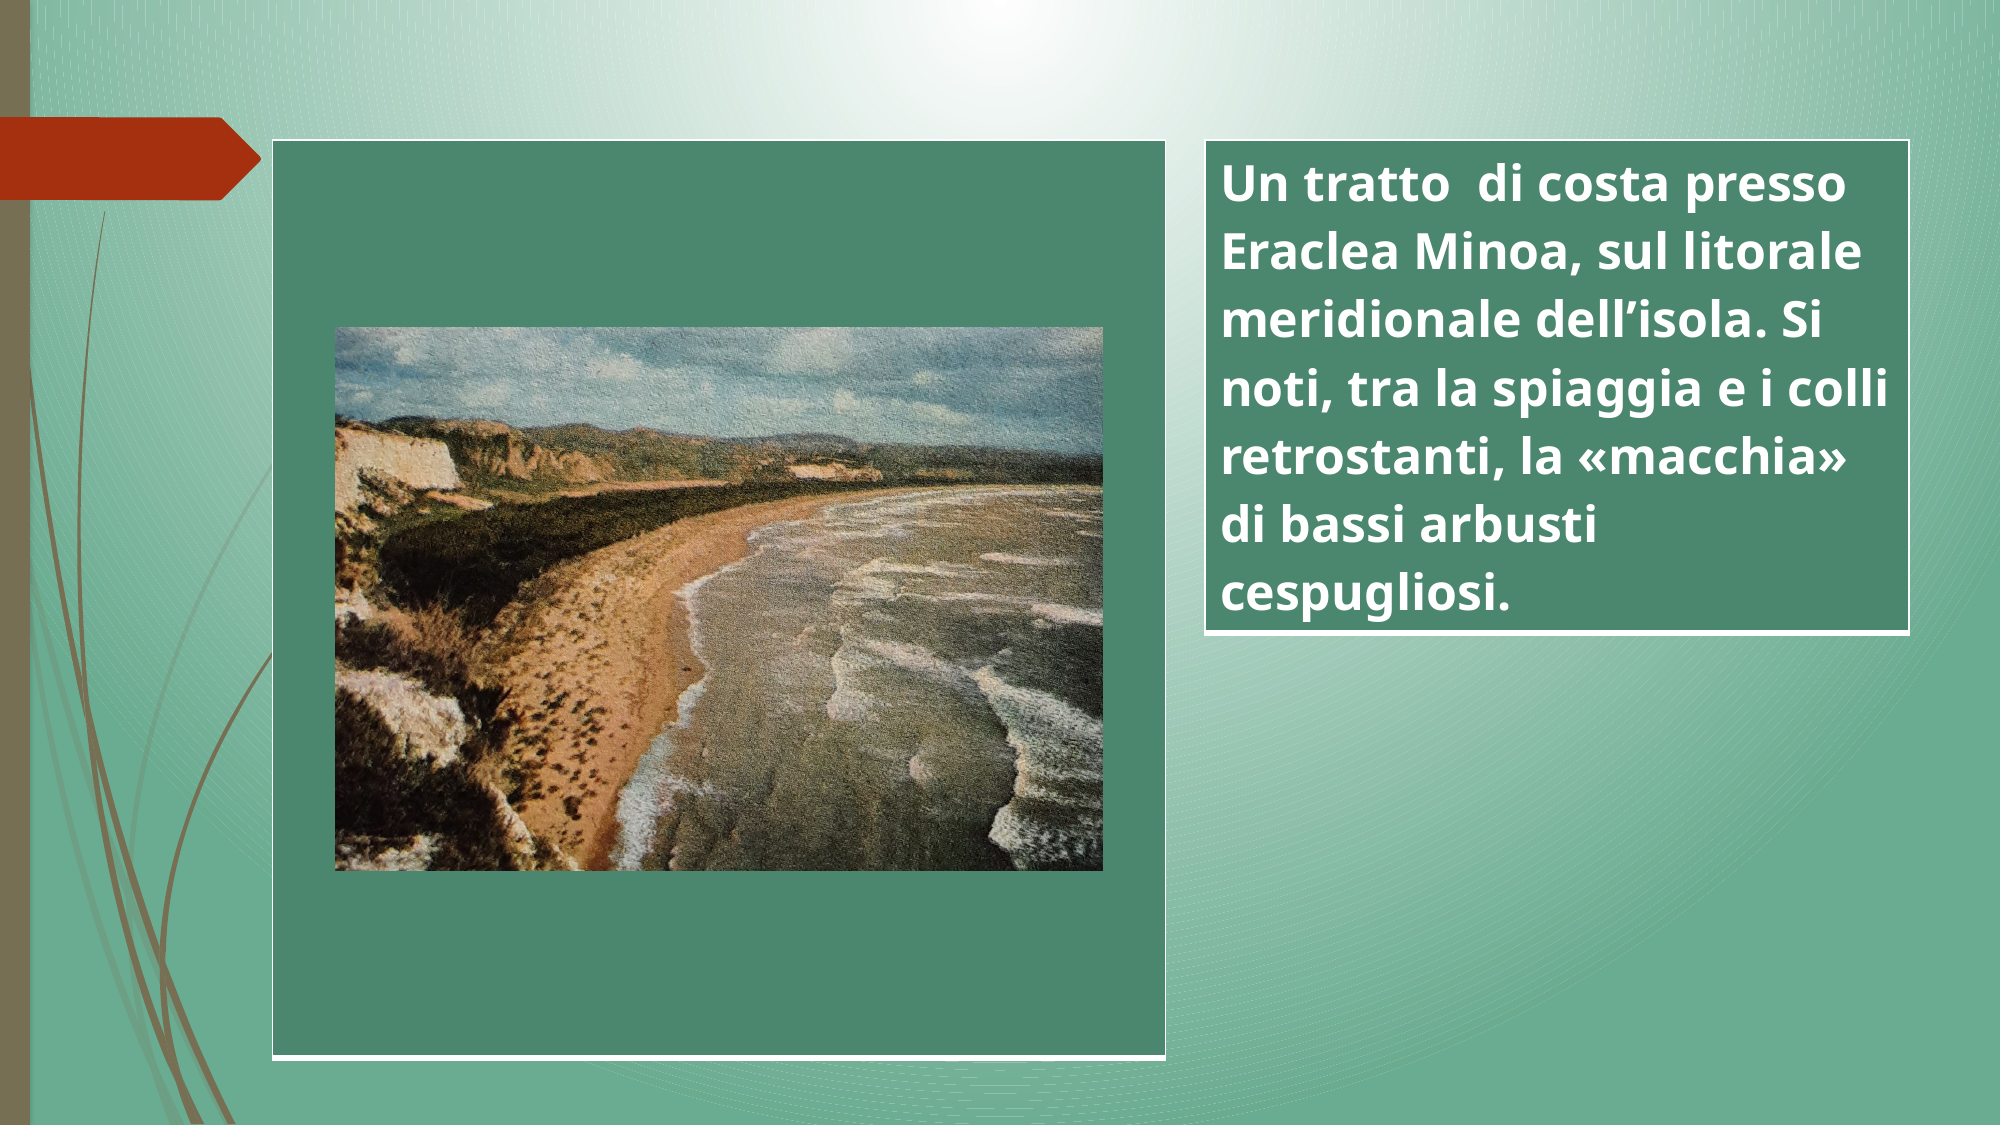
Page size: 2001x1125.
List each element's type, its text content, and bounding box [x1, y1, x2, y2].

picture [335, 327, 1103, 871]
table_header [273, 141, 1165, 1055]
table_header Un tratto di costa presso Eraclea Minoa, sul litorale meridionale dell’isola. Si noti, tra la spiaggia e i colli retrostanti, la «macchia» di bassi arbusti cespugliosi. [1206, 141, 1908, 630]
